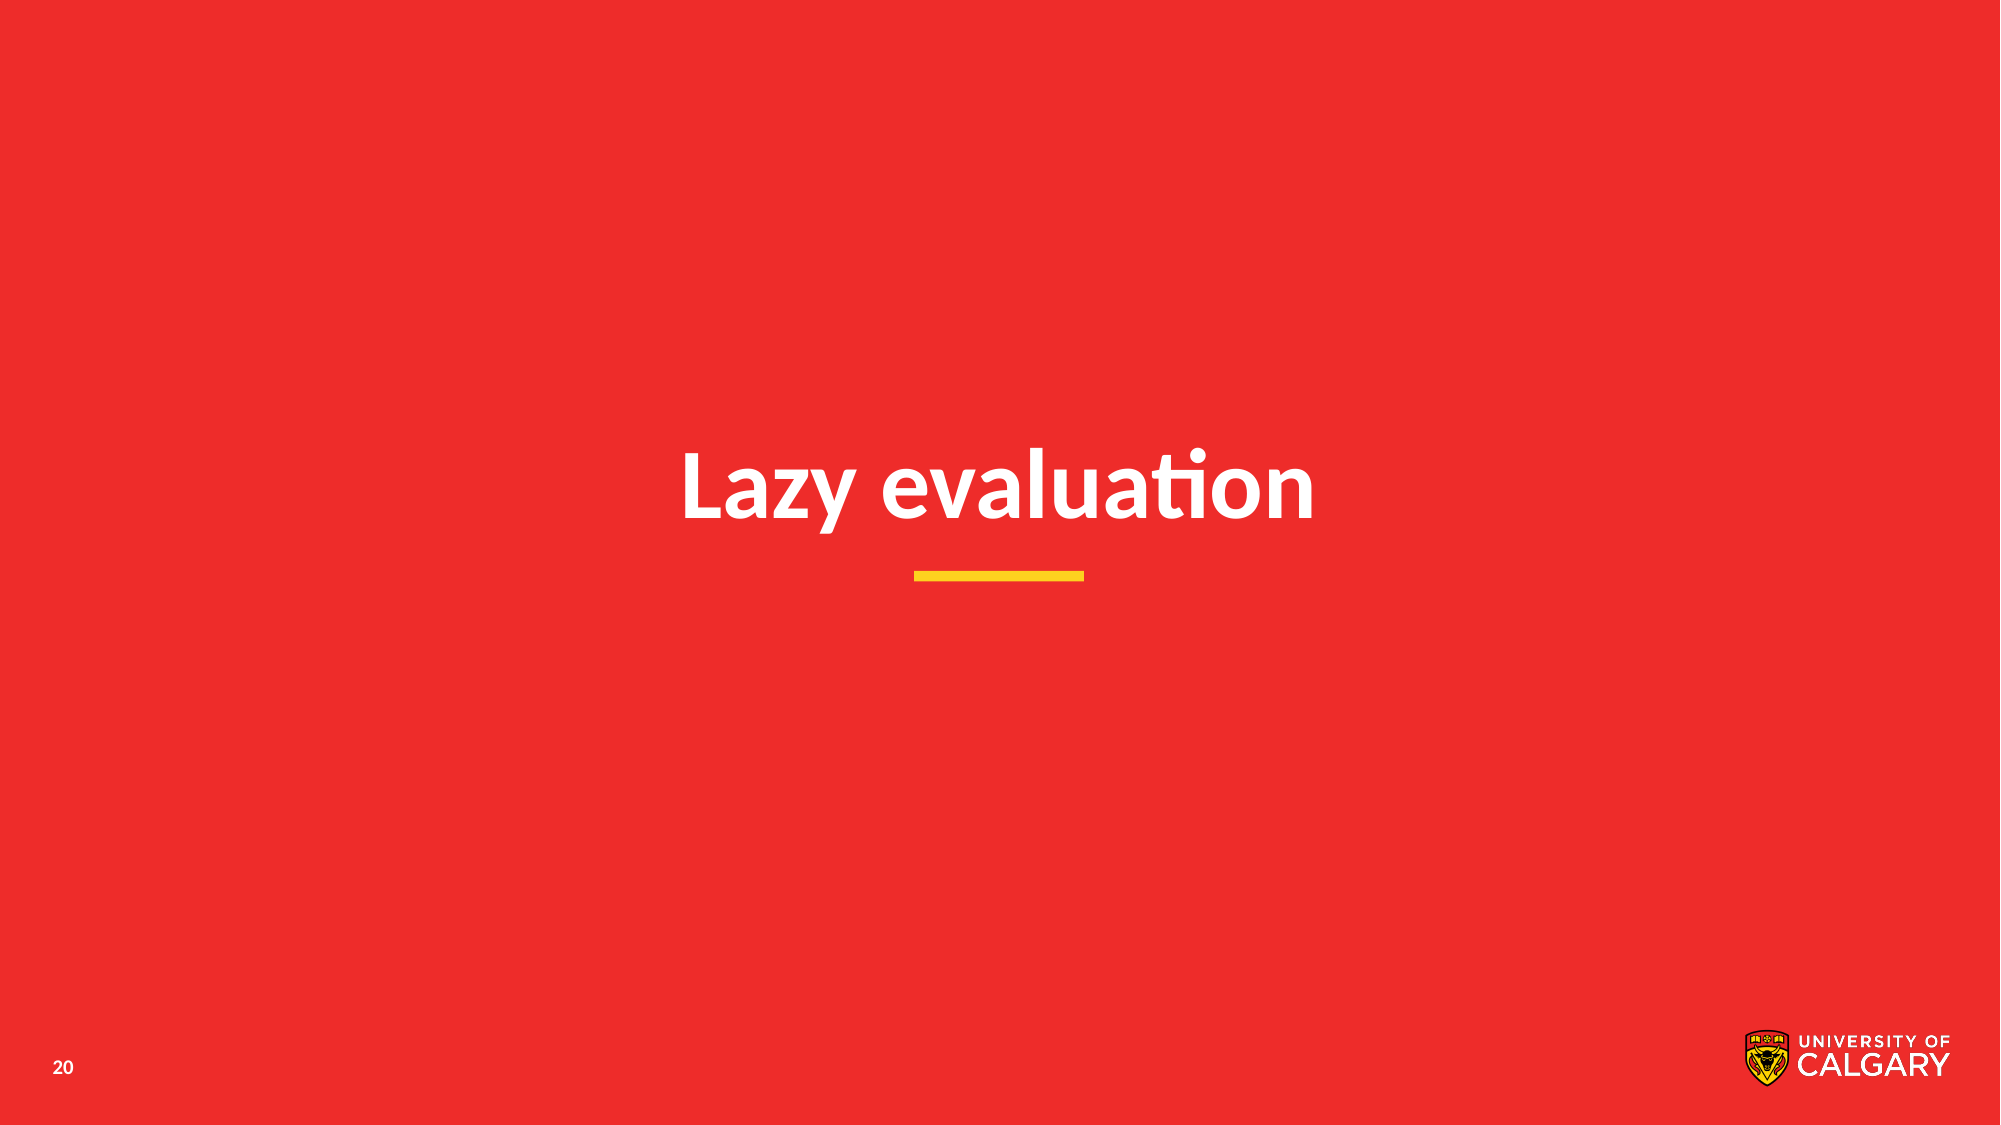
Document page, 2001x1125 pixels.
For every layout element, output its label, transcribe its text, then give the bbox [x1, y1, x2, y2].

title Lazy evaluation [136, 301, 1862, 548]
picture [1722, 1012, 1973, 1099]
